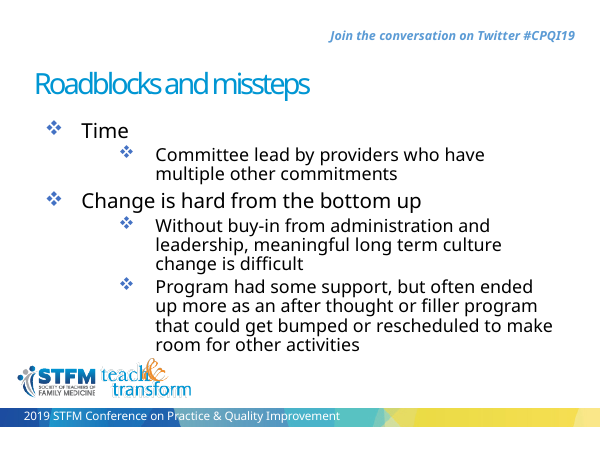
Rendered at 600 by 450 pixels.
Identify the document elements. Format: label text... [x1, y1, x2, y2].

picture [17, 361, 191, 401]
text_box Roadblocks and missteps [33, 69, 546, 113]
picture [0, 408, 600, 427]
text_box Time Committee lead by providers who have multiple other commitments Change is hard from the bottom up Without buy-in from administration and leadership, meaningful long term culture change is difficult Program had some support, but often ended up more as an after thought or filler program that could get bumped or rescheduled to make room for other activities [29, 113, 570, 373]
